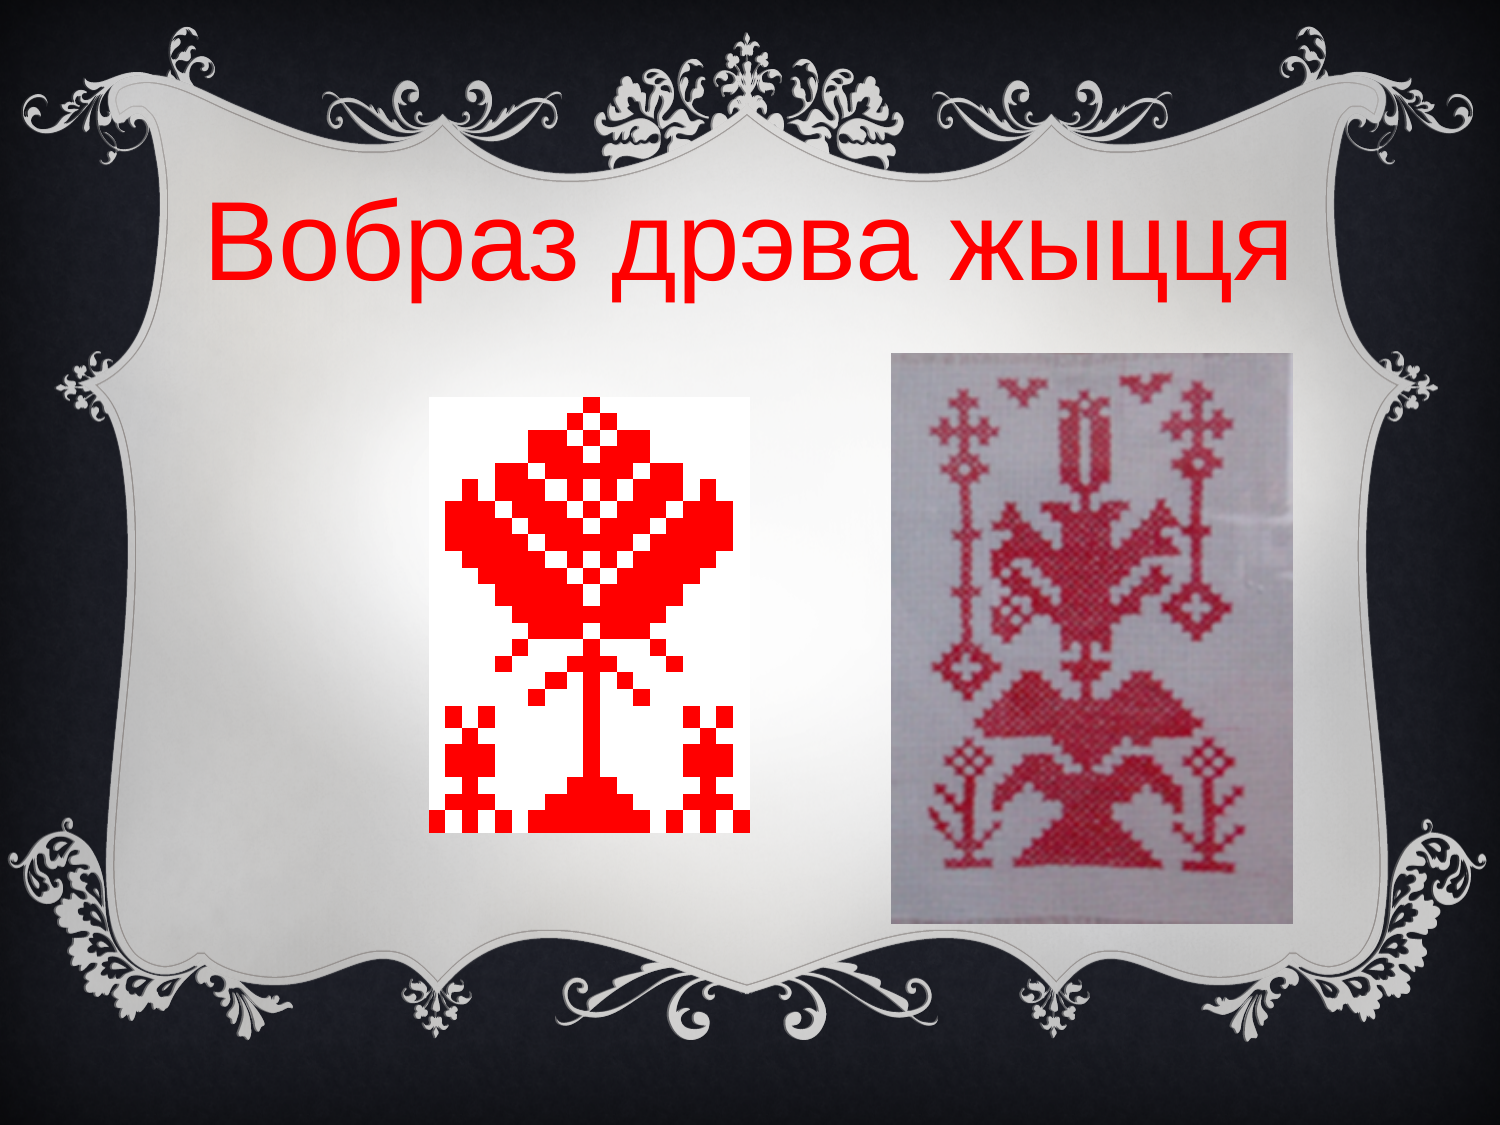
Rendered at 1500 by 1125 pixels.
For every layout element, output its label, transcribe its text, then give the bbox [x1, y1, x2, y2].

picture [0, 0, 1500, 1125]
text_box Вобраз дрэва жыцця [188, 160, 1311, 311]
